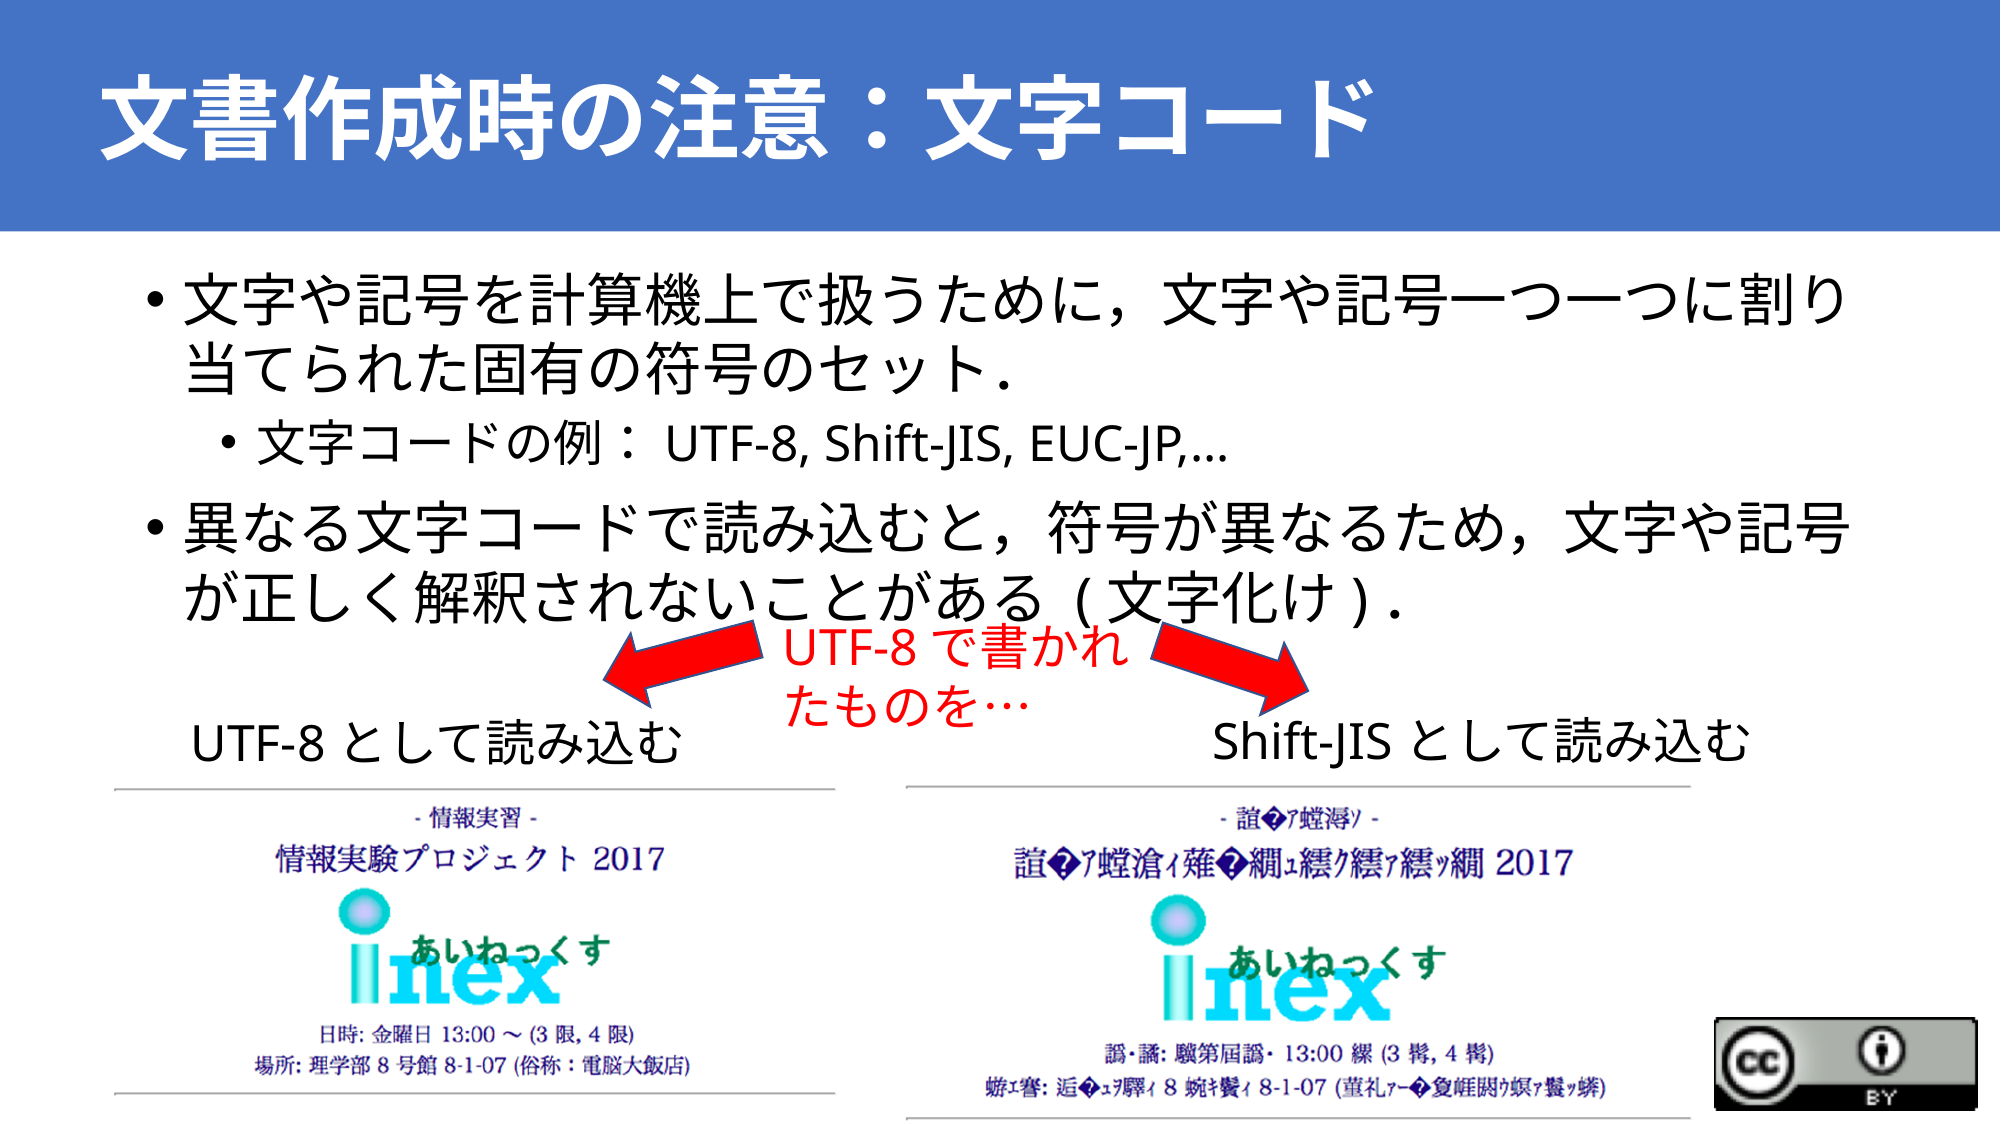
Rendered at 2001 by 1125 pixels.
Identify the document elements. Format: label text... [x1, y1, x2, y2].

picture [91, 780, 854, 1100]
text_box [0, 0, 2000, 232]
text_box Shift-JISとして読み込む [1203, 700, 1777, 778]
picture [893, 780, 1978, 1125]
text_box UTF-8として読み込む [182, 703, 717, 780]
list 文字や記号を計算機上で扱うために，文字や記号一つ一つに割り当てられた固有の符号のセット． 文字コードの例：UTF-8, Shift-JIS, EUC-JP,… 異なる文字コードで読み込むと，符号が異なるため，文字や記号が正しく解釈されないことがある (文字化け)． [130, 256, 1891, 641]
text_box [1149, 621, 1310, 717]
text_box UTF-8で書かれたものを… [768, 608, 1167, 744]
title 文書作成時の注意：文字コード [83, 14, 1809, 232]
text_box [602, 619, 764, 709]
